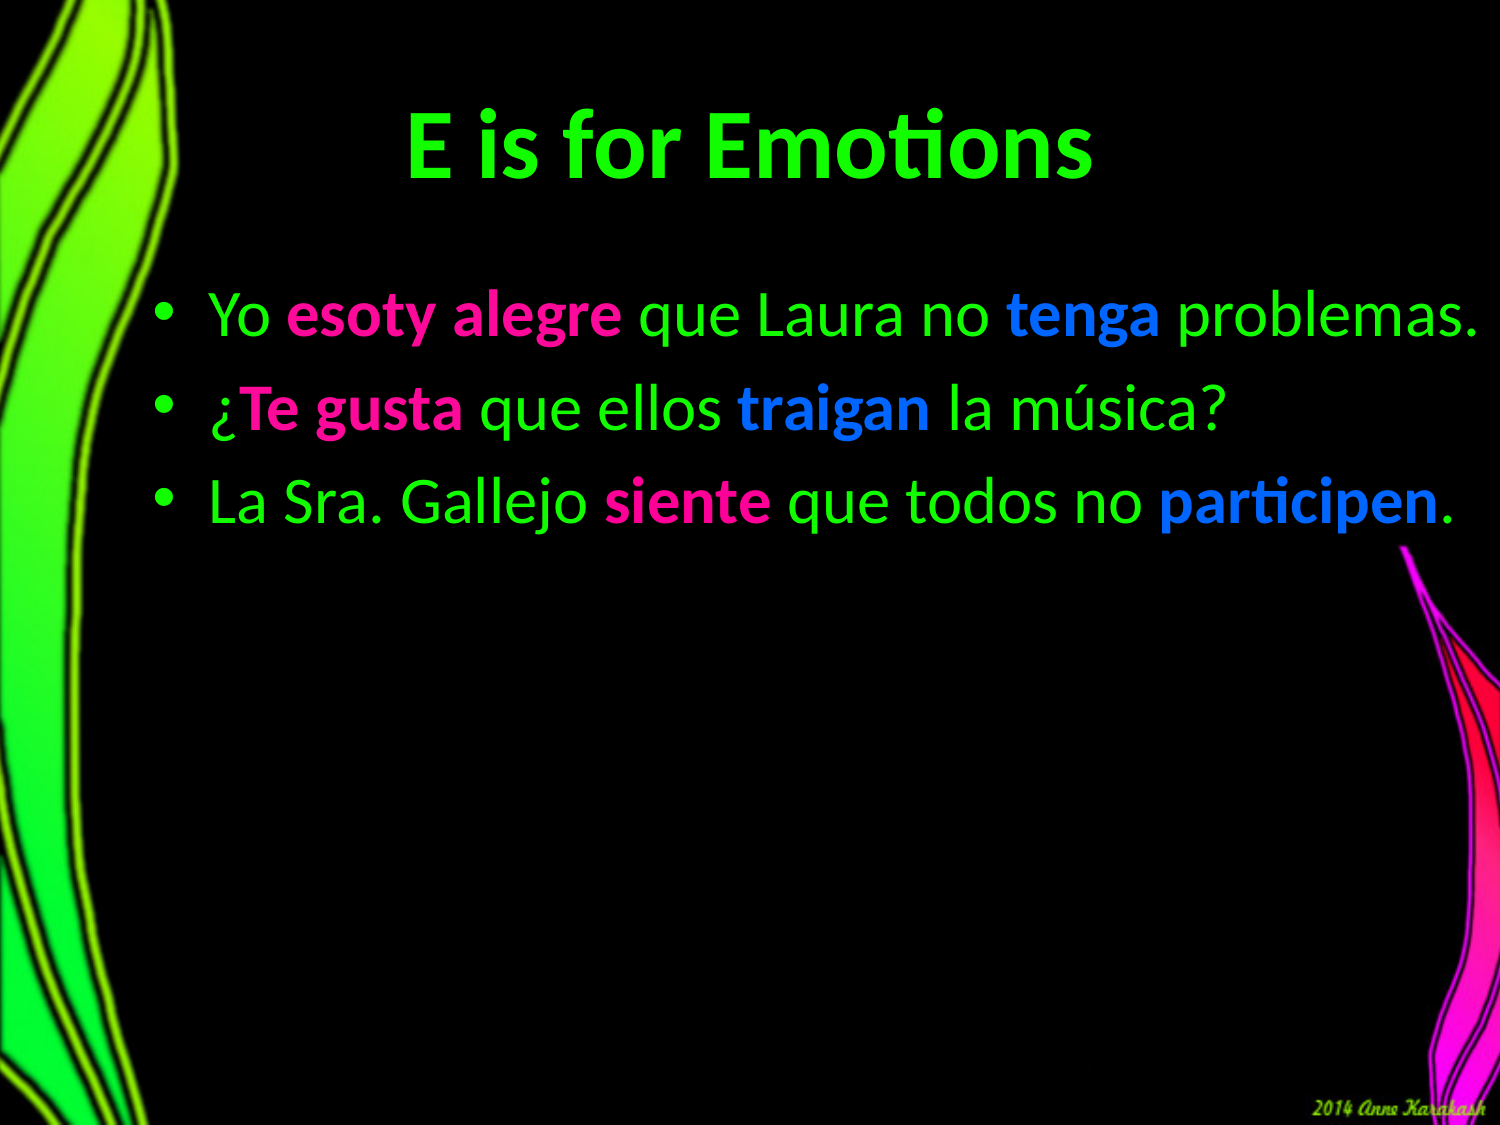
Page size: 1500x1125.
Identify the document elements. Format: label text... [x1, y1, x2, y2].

list Yo esoty alegre que Laura no tenga problemas. ¿Te gusta que ellos traigan la música? La Sra. Gallejo siente que todos no participen. [137, 262, 1500, 688]
picture [0, 0, 1500, 1125]
title E is for Emotions [75, 45, 1425, 233]
